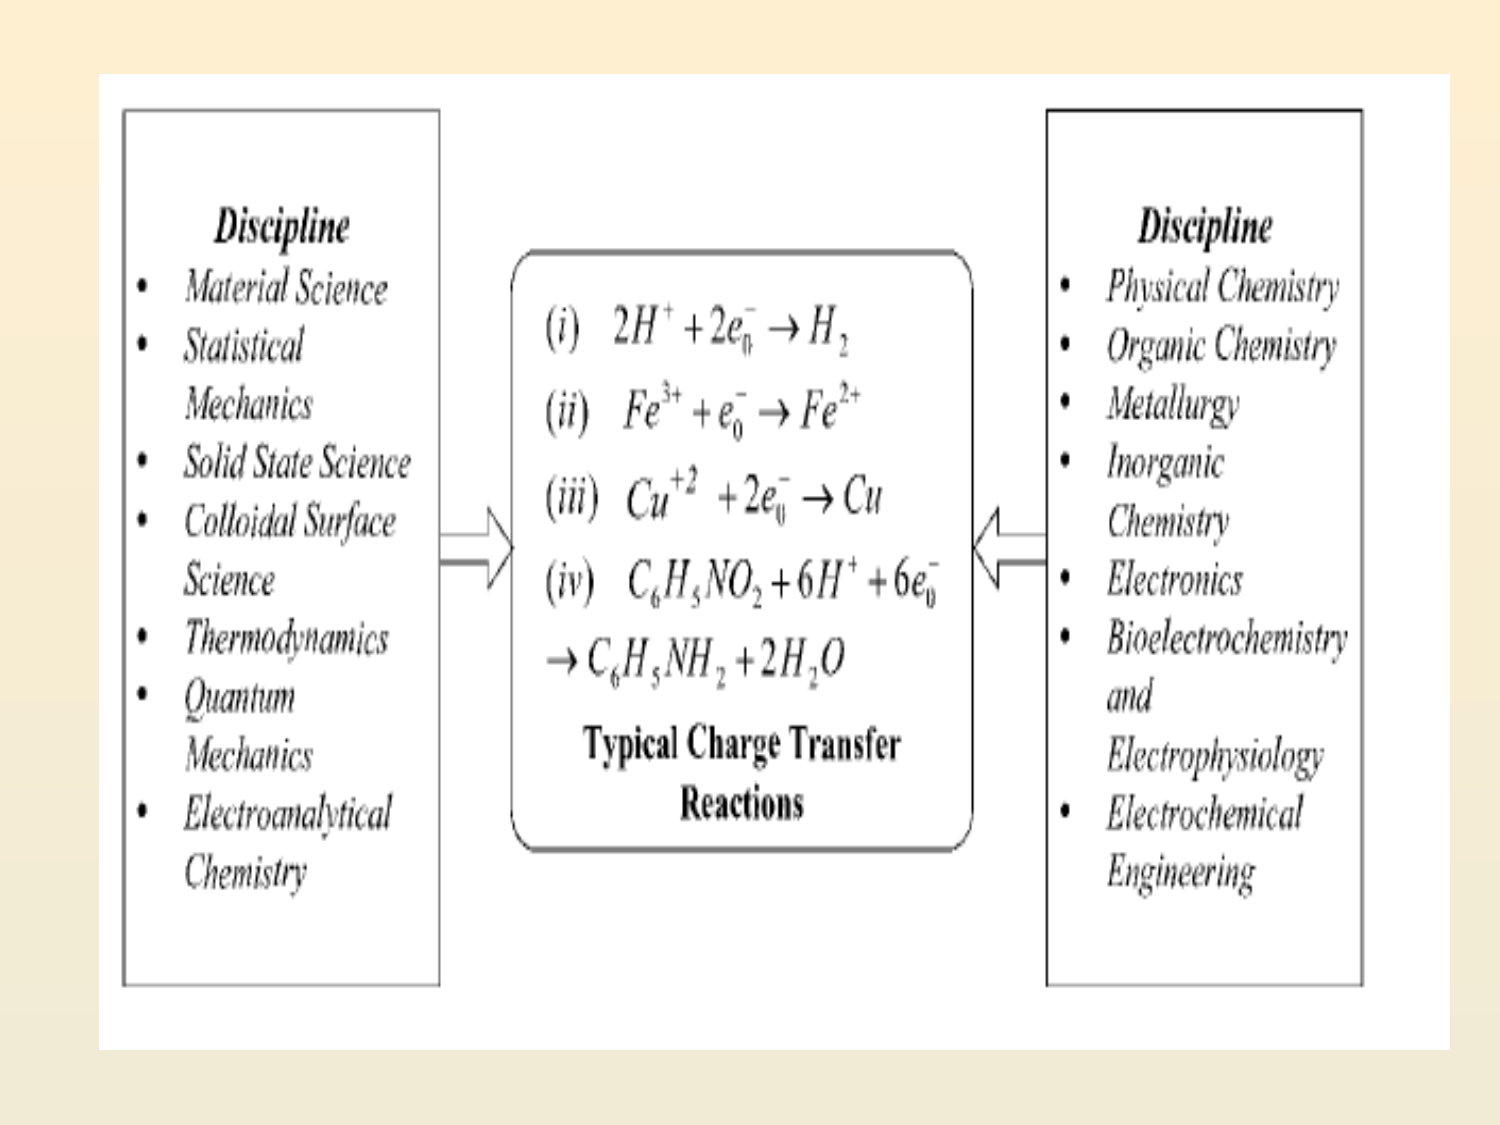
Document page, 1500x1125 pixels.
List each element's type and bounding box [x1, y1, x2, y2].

picture [99, 74, 1451, 1051]
